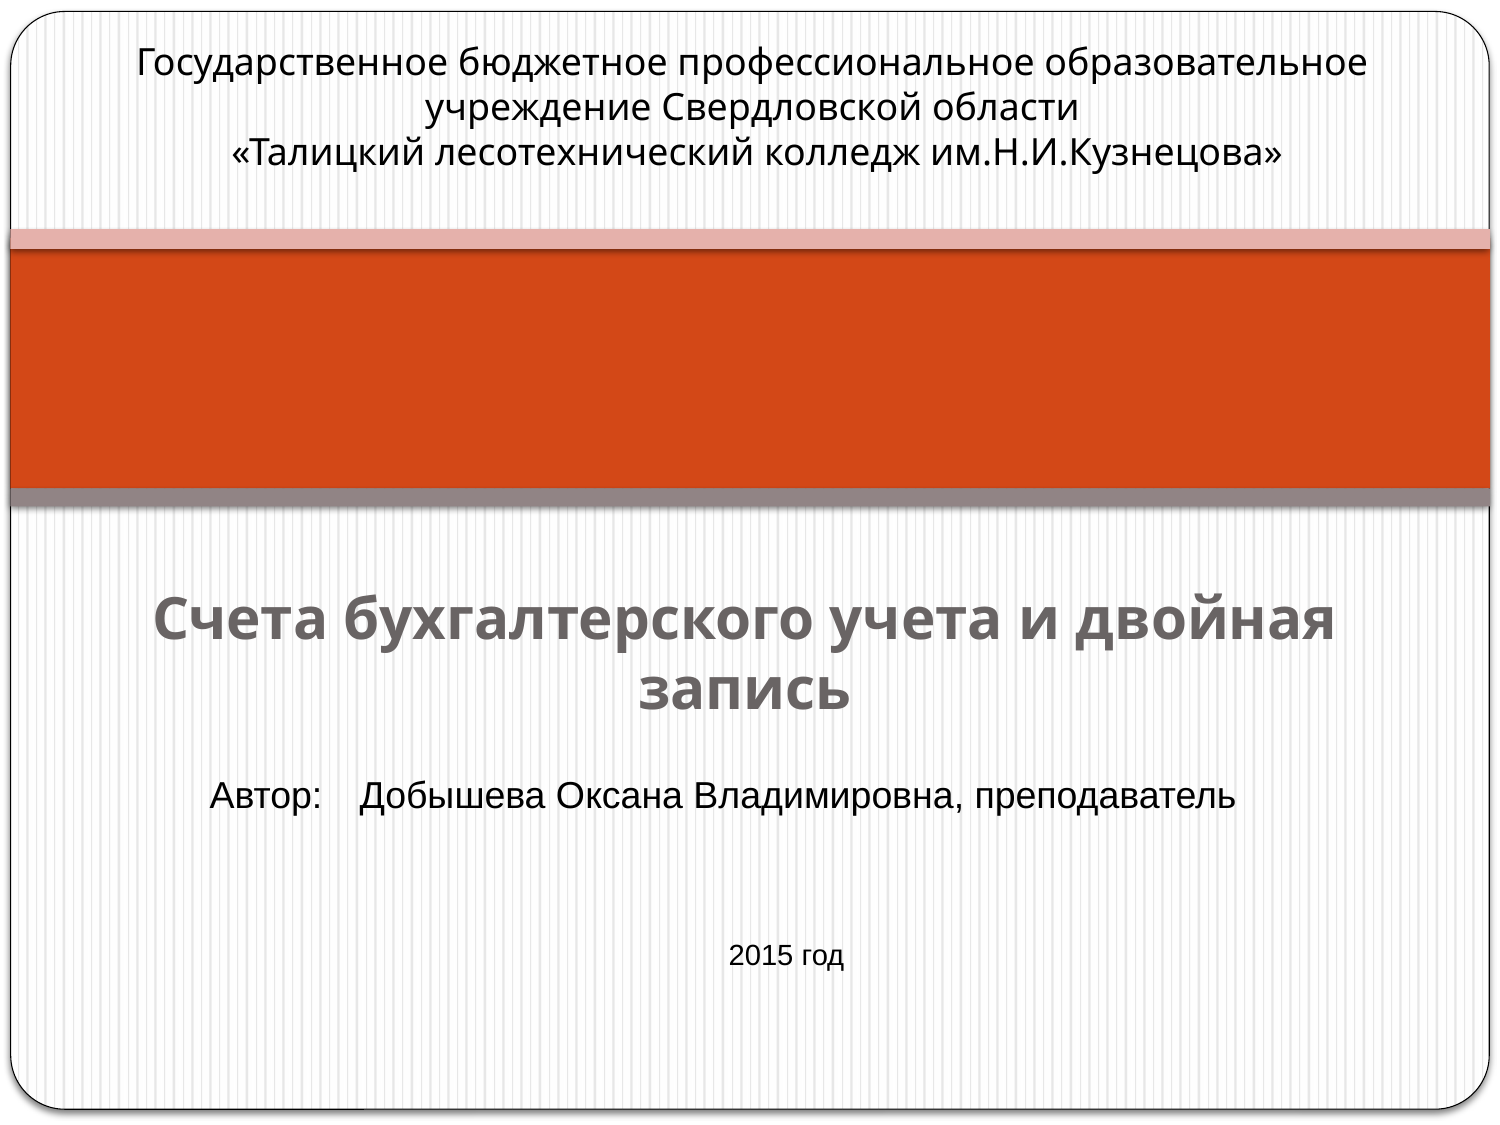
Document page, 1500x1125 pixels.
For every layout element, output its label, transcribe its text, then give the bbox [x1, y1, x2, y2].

text_box Автор: Добышева Оксана Владимировна, преподаватель [194, 763, 1395, 823]
text_box Государственное бюджетное профессиональное образовательное учреждение Свердловской области «Талицкий лесотехнический колледж им.Н.И.Кузнецова» [64, 30, 1450, 181]
subtitle Счета бухгалтерского учета и двойная запись [100, 491, 1390, 858]
text_box 2015 год [713, 928, 860, 979]
